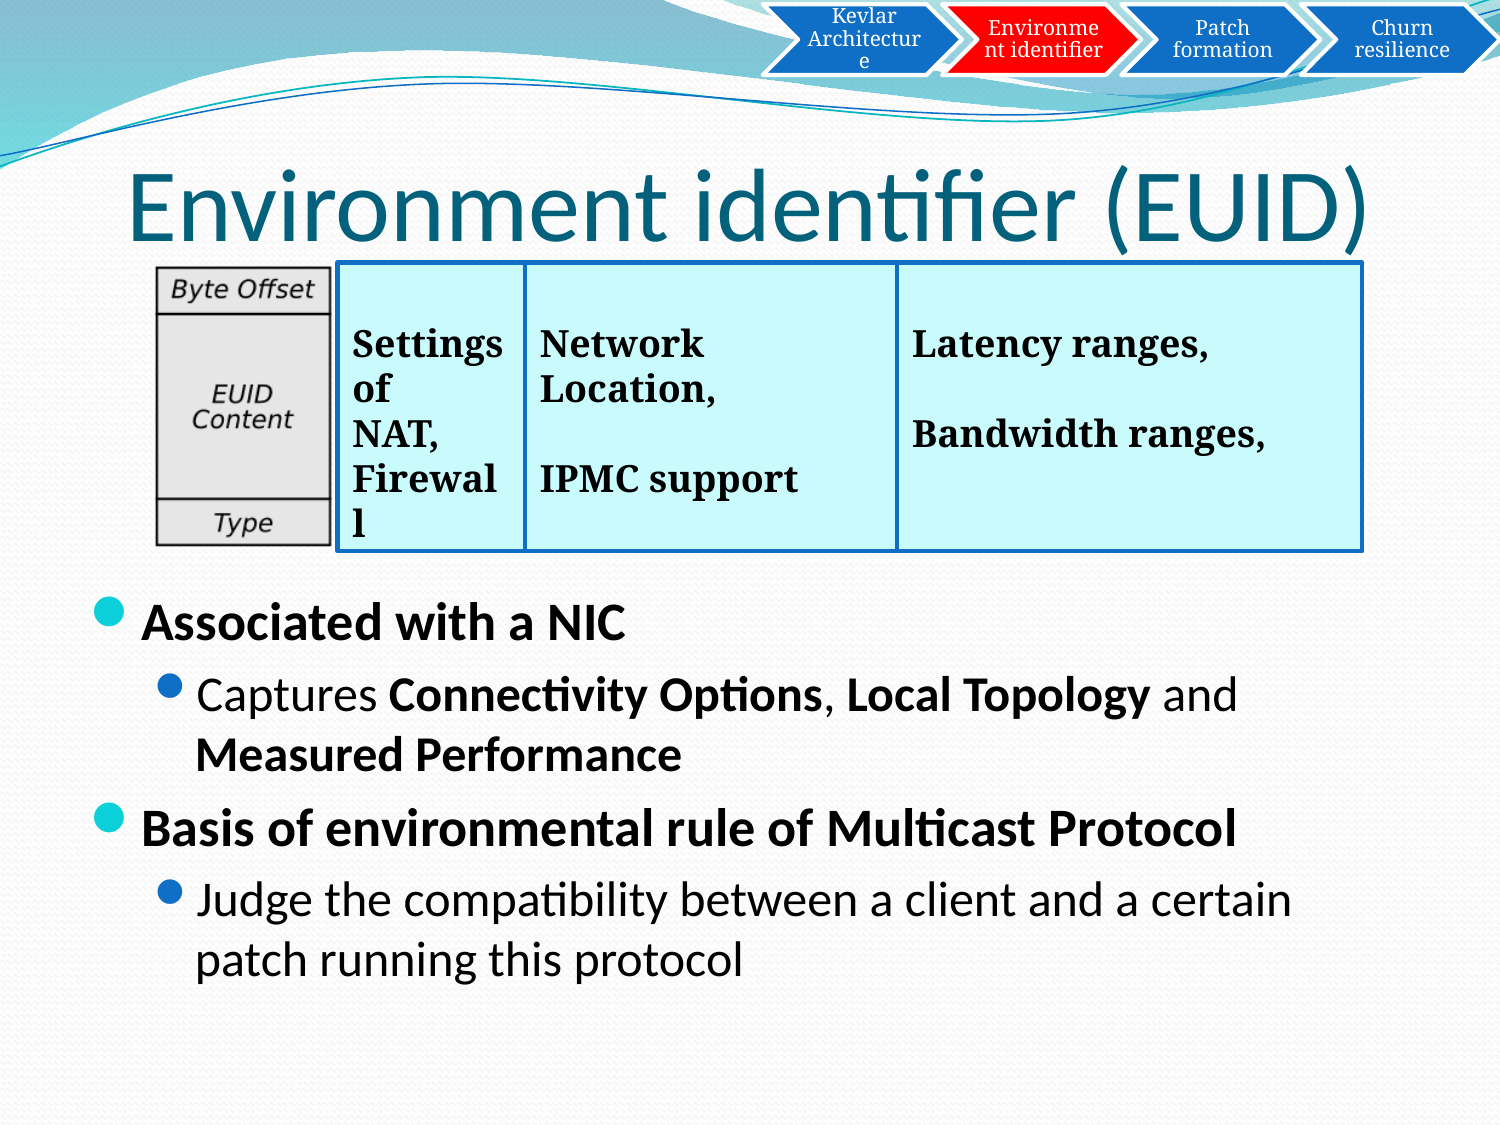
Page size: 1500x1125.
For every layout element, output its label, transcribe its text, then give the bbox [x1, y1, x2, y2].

list Associated with a NIC Captures Connectivity Options, Local Topology and Measured Performance Basis of environmental rule of Multicast Protocol Judge the compatibility between a client and a certain patch running this protocol [75, 275, 1425, 1038]
title Environment identifier (EUID) [75, 115, 1425, 263]
picture [149, 262, 337, 552]
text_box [762, 3, 1500, 76]
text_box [524, 262, 897, 552]
title Control Scenarios [517, 263, 524, 552]
list Evaluating the Overlay Topology Tiny messages (10-byte payload), low rates (100 msgs/sec) Does Kevlar find low-latency paths? Does Kevlar use bandwidth efficiently? Evaluating the Delivery Efficiency Constant stream of information Message sizes: 150, 1500, 15000 bytes. Message rates: 100, 300 Kbps, 1, 3, 10 Mbps How quickly are messages delivered to everyone? Evaluating the Robustness Can Kevlar tolerate catastrophic node failures? [142, 275, 1370, 566]
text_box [897, 262, 1363, 552]
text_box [337, 262, 524, 552]
list Does Kevlar find low-latency paths? Kevlar follows the ideal baseline (IPMC) except for ISP nodes [890, 263, 897, 552]
